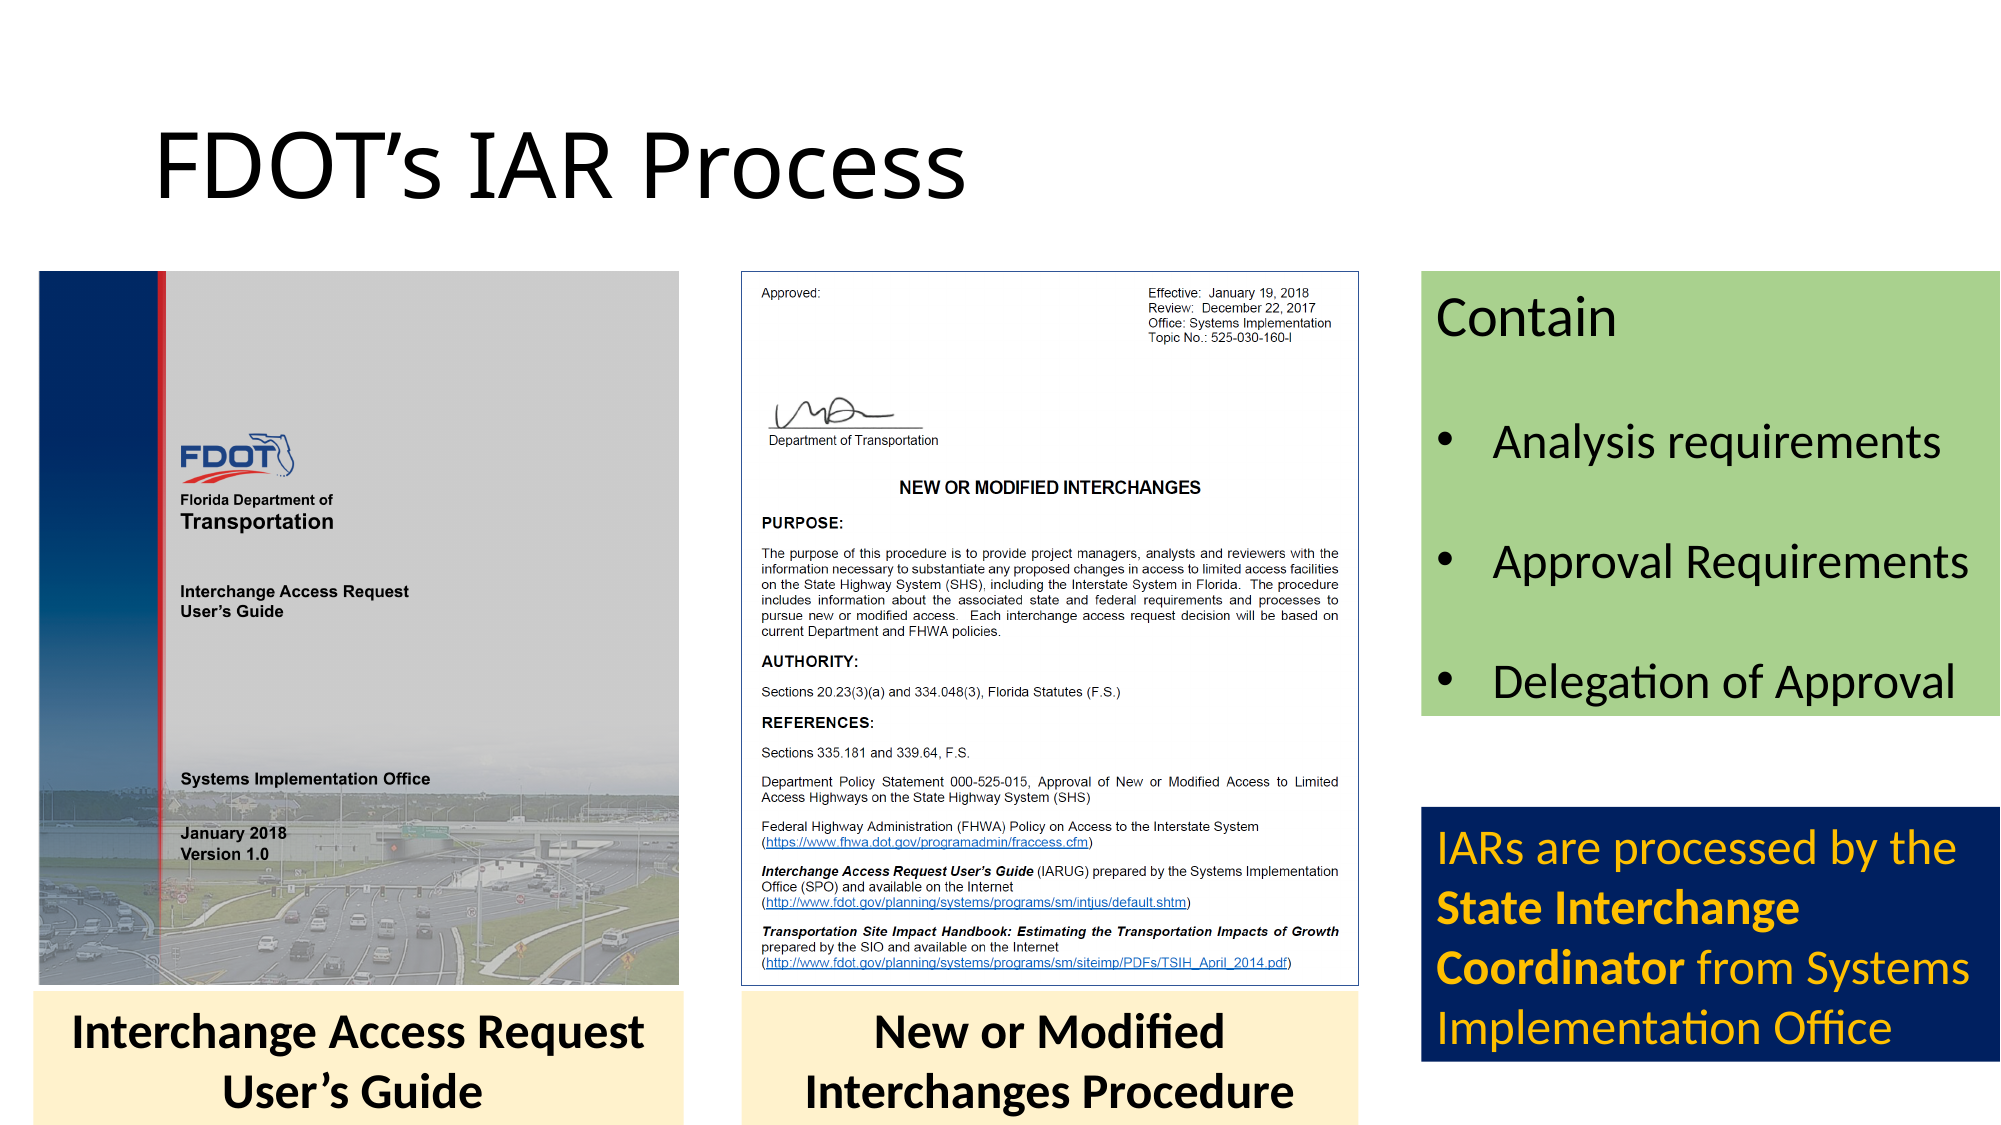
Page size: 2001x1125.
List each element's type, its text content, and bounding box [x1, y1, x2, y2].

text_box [741, 271, 1359, 1125]
text_box IARs are processed by the State Interchange Coordinator from Systems Implementation Office [1421, 806, 2000, 1062]
text_box Contain Analysis requirements Approval Requirements Delegation of Approval [1421, 271, 2000, 716]
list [38, 271, 679, 986]
text_box Interchange Access Request User’s Guide [33, 991, 684, 1125]
title FDOT’s IAR Process [137, 59, 1863, 278]
